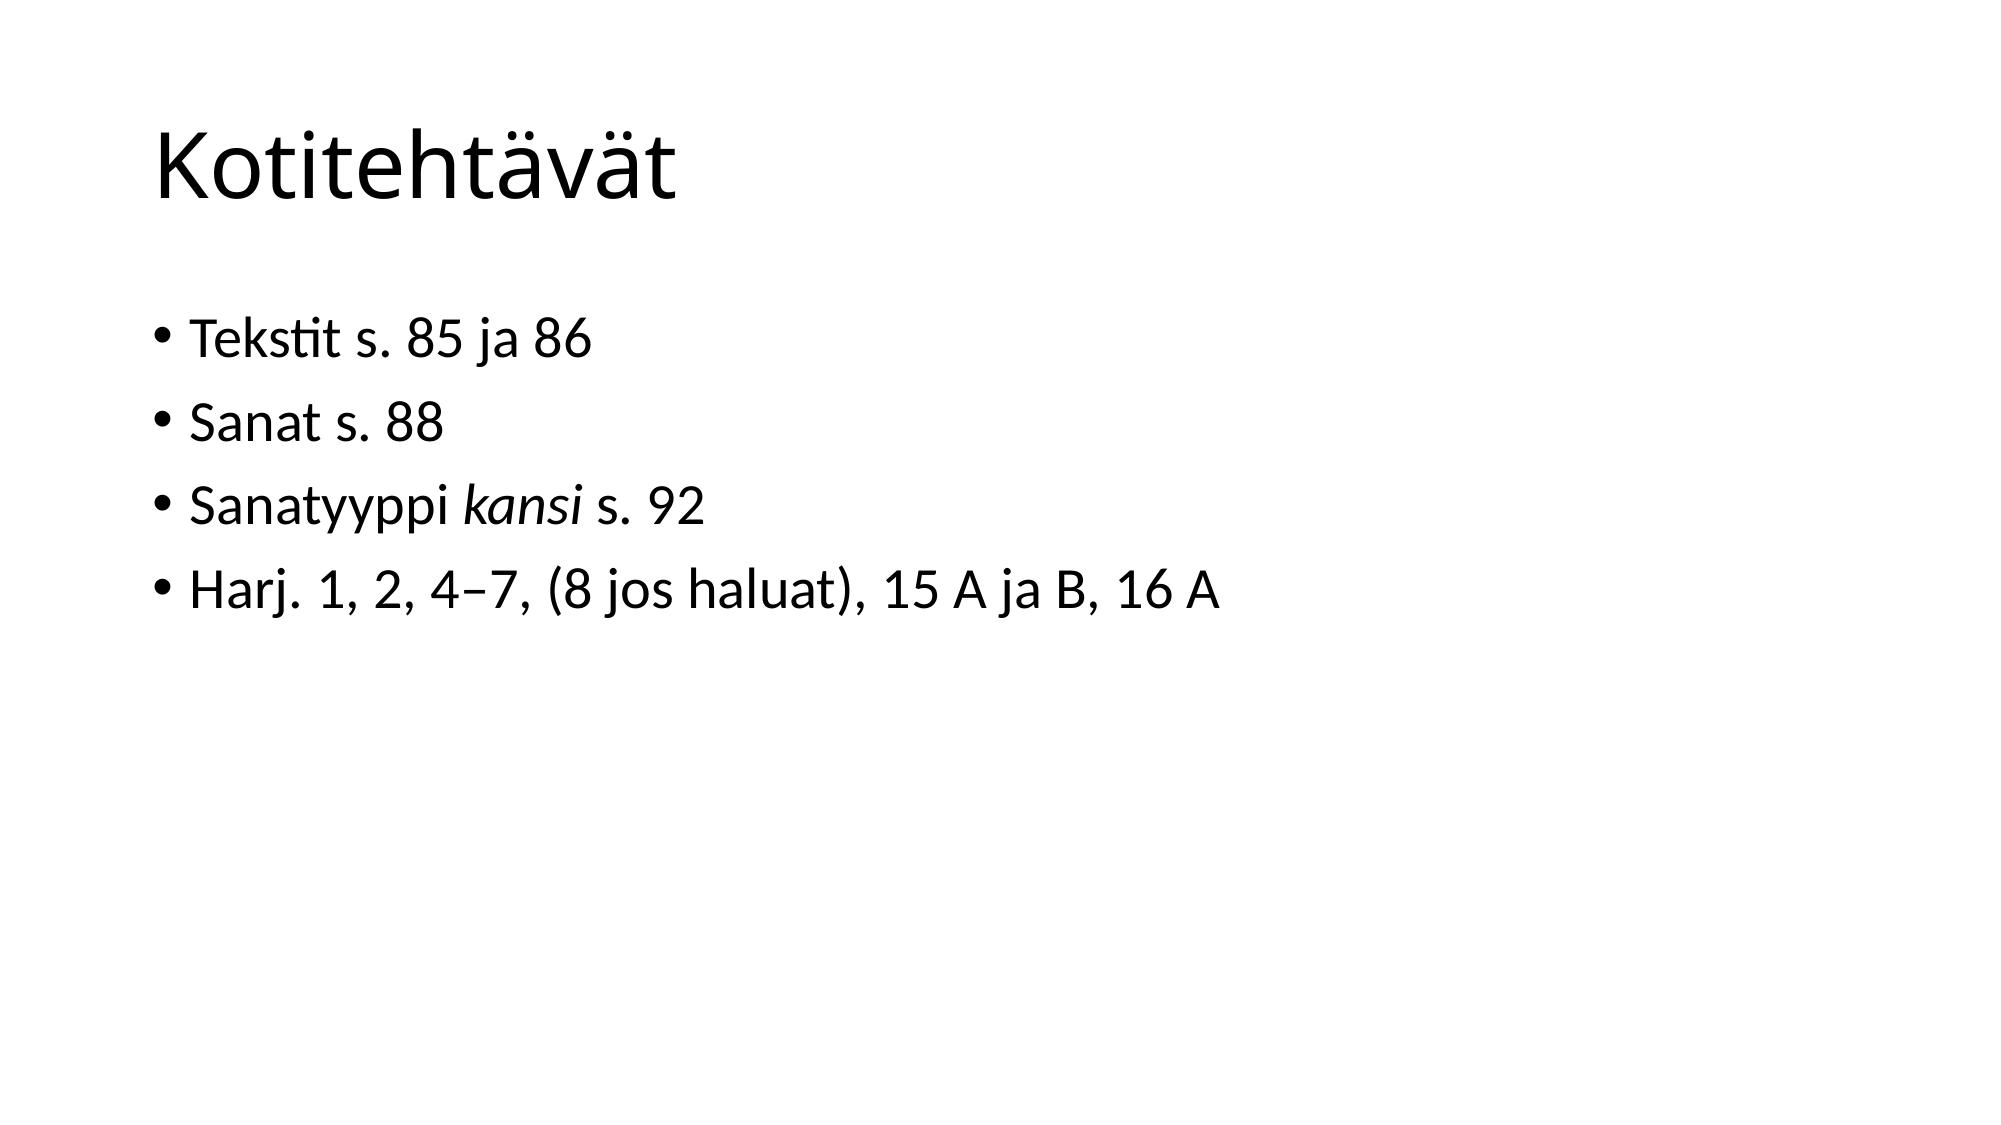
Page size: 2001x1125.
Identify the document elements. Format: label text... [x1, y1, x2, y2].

title Kotitehtävät [137, 59, 1863, 278]
list Tekstit s. 85 ja 86 Sanat s. 88 Sanatyyppi kansi s. 92 Harj. 1, 2, 4–7, (8 jos haluat), 15 A ja B, 16 A [137, 299, 1863, 1014]
